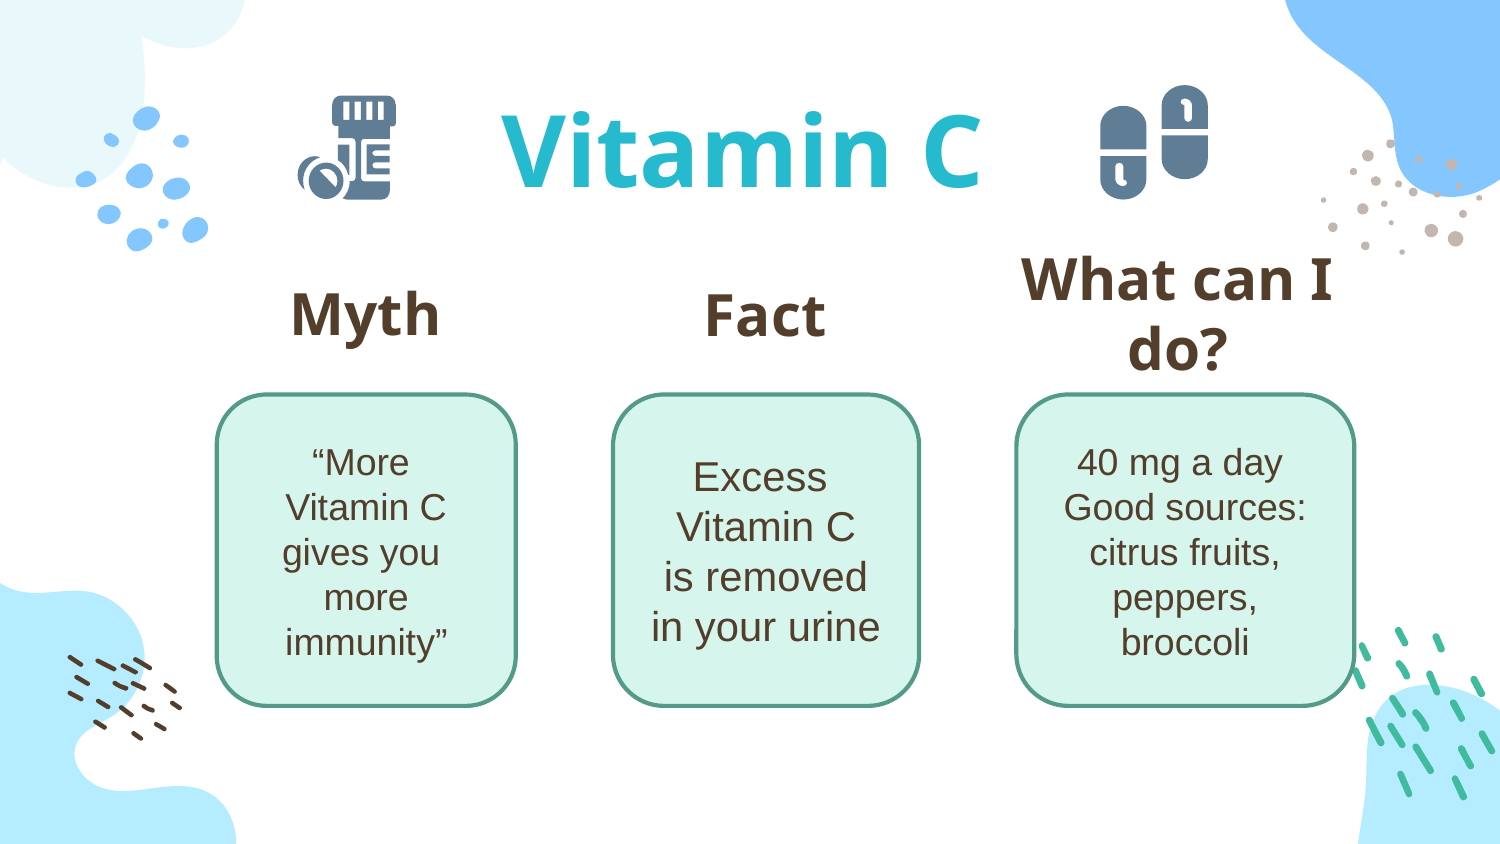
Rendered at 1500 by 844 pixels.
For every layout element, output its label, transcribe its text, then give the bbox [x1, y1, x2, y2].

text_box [296, 95, 397, 200]
text_box “More Vitamin C gives you more immunity” [214, 392, 518, 708]
title Myth [140, 276, 591, 348]
text_box Excess Vitamin C is removed in your urine [610, 392, 922, 708]
text_box 40 mg a day Good sources: citrus fruits, peppers, broccoli [1014, 392, 1357, 708]
title What can I do? [1005, 265, 1350, 359]
title Fact [619, 275, 911, 351]
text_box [1099, 84, 1209, 200]
text_box Vitamin C [125, 85, 1361, 210]
